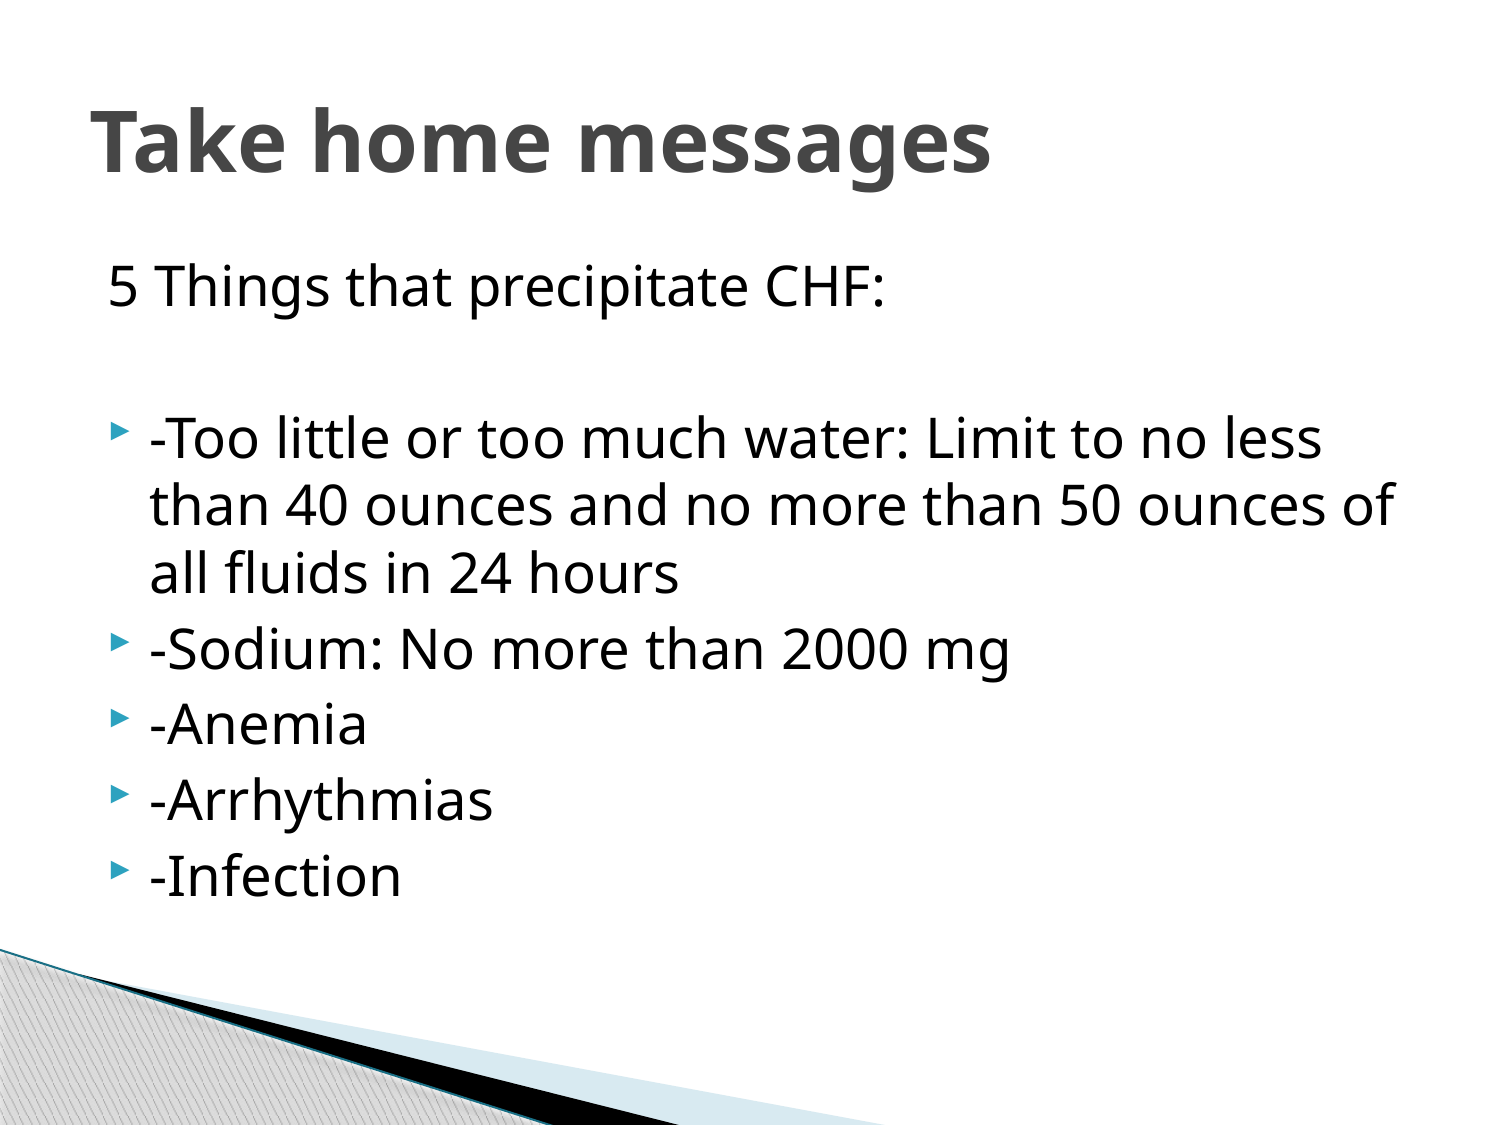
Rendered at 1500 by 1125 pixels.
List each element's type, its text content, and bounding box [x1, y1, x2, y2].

list 5 Things that precipitate CHF: -Too little or too much water: Limit to no less than 40 ounces and no more than 50 ounces of all fluids in 24 hours -Sodium: No more than 2000 mg -Anemia -Arrhythmias -Infection [75, 243, 1425, 986]
title Take home messages [75, 45, 1425, 233]
